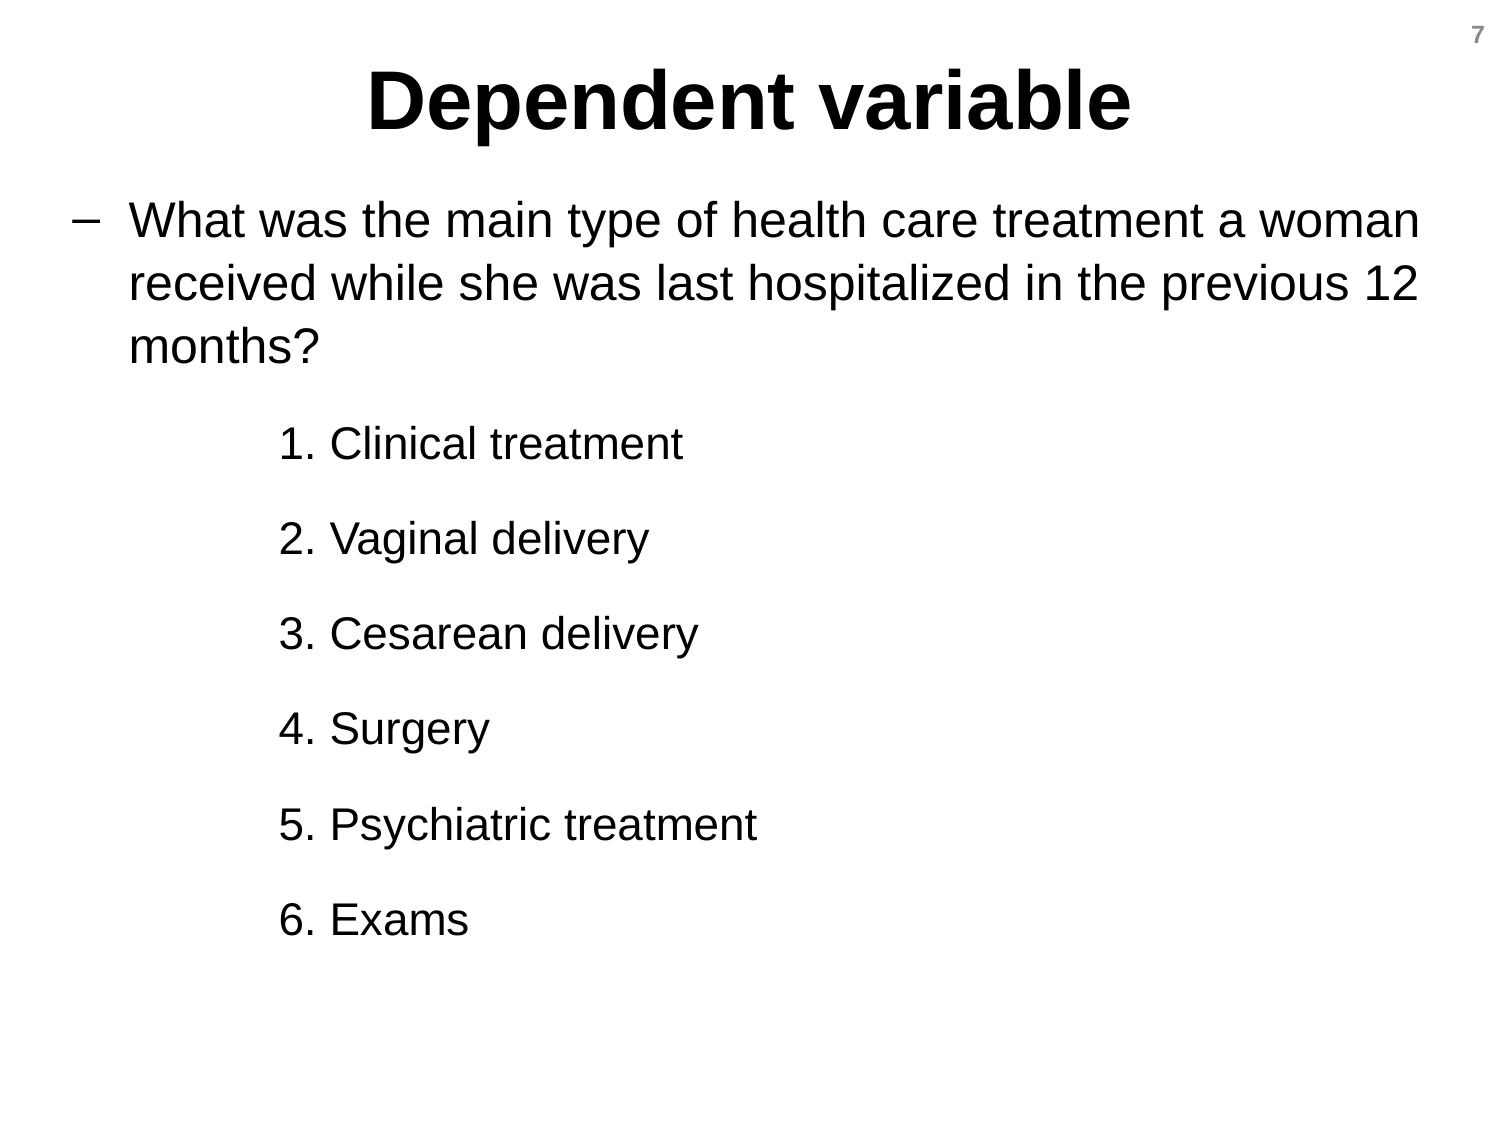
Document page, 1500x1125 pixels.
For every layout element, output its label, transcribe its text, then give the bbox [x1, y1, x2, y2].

list What was the main type of health care treatment a woman received while she was last hospitalized in the previous 12 months? 1. Clinical treatment 2. Vaginal delivery 3. Cesarean delivery 4. Surgery 5. Psychiatric treatment 6. Exams [57, 176, 1447, 1106]
slide_number 7 [1423, 0, 1500, 67]
title Dependent variable [75, 43, 1425, 149]
